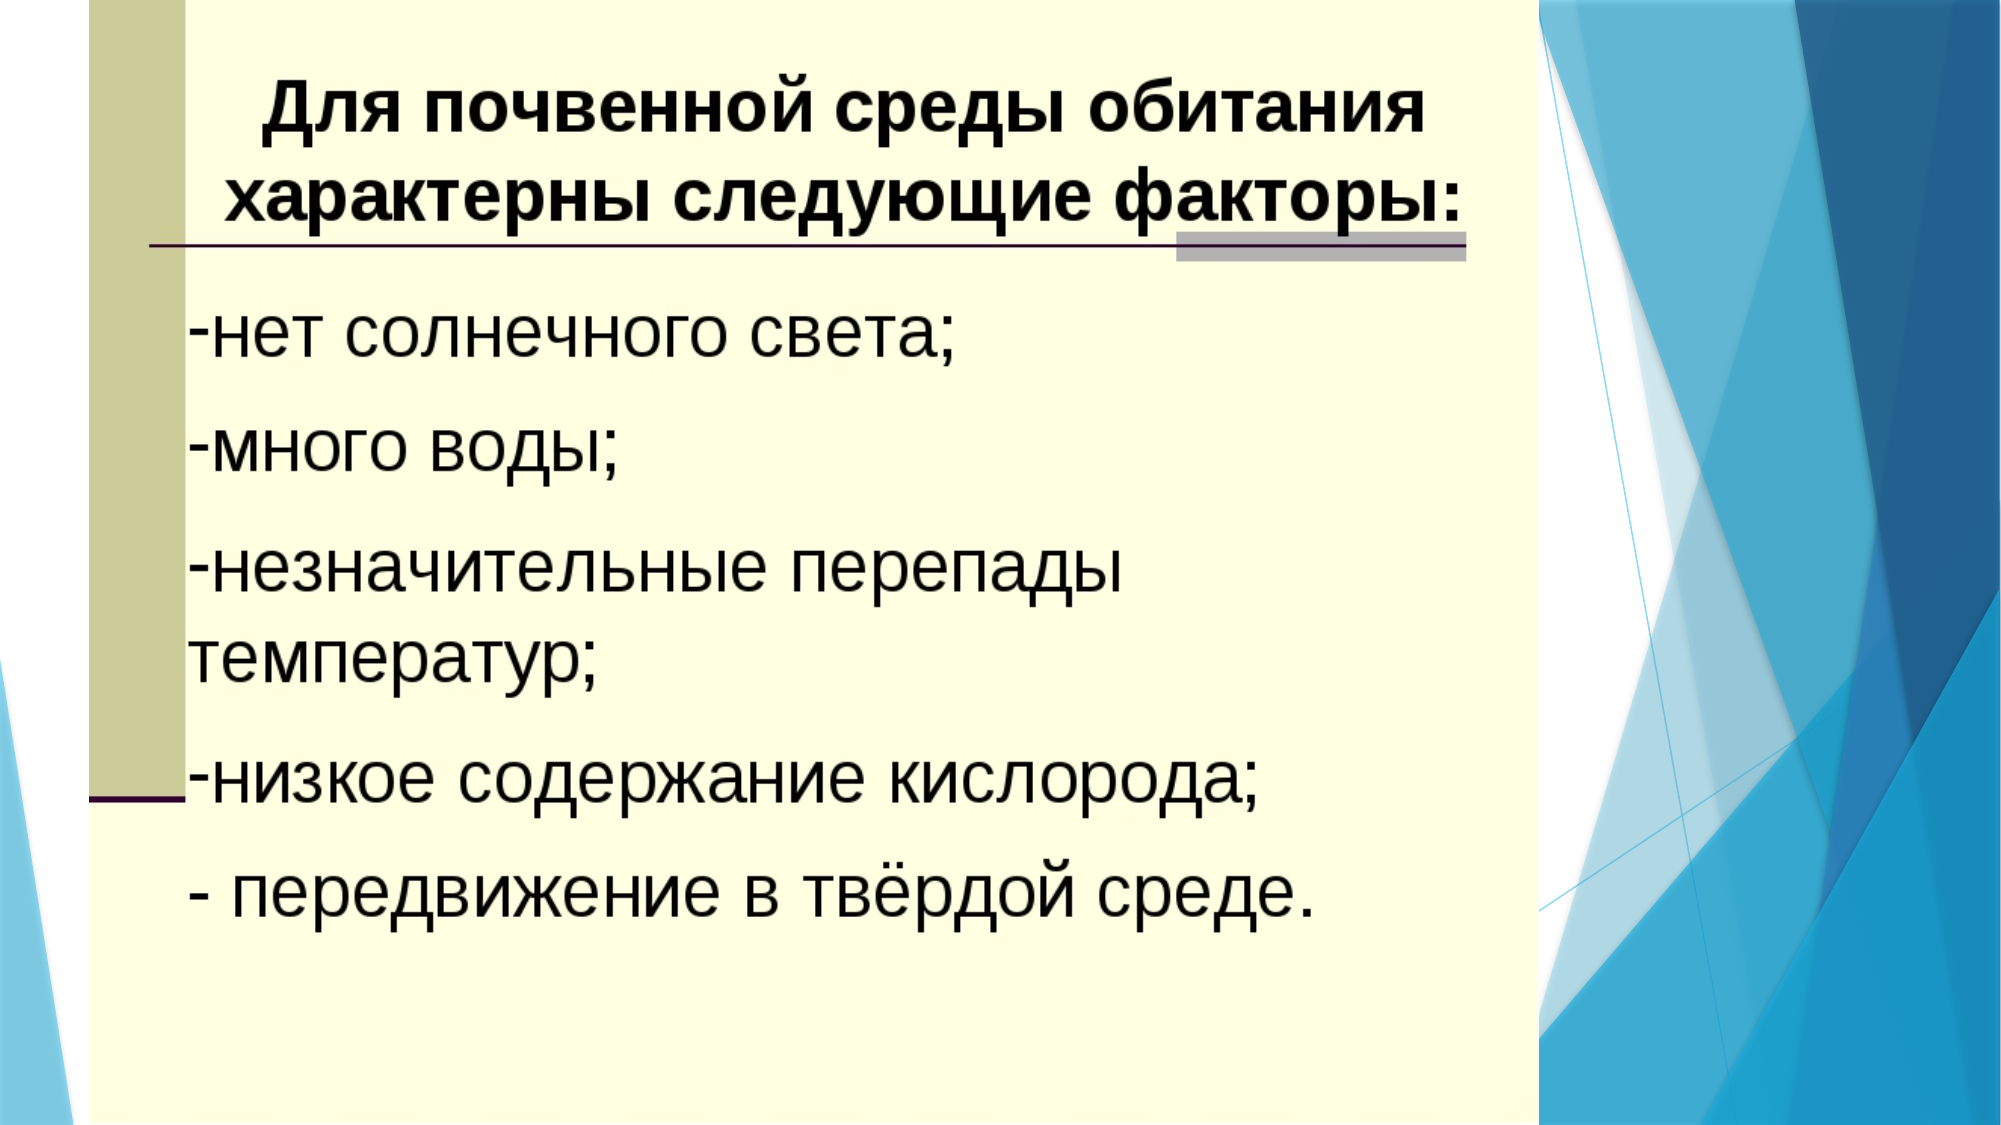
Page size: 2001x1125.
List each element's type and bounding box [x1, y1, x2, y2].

picture [88, 0, 1540, 1125]
